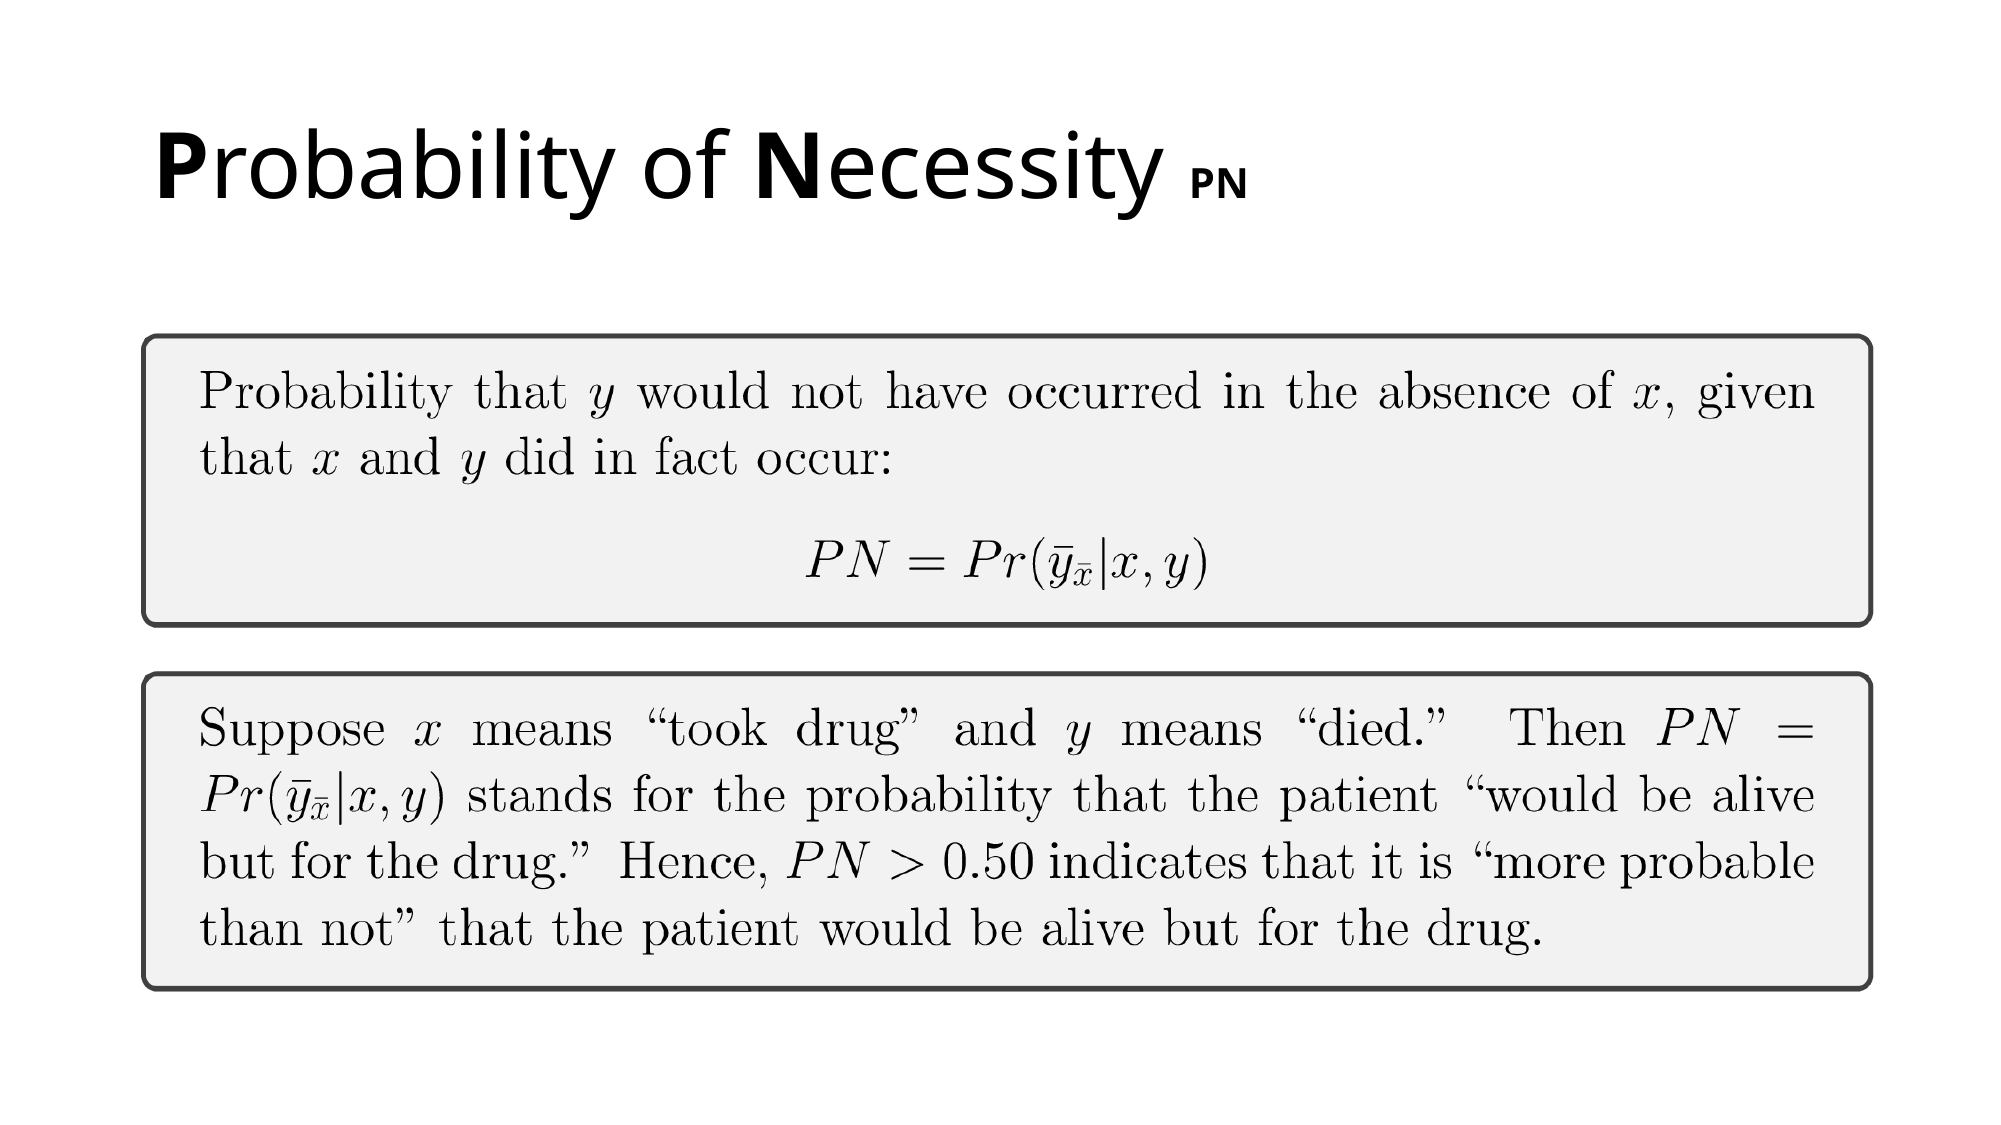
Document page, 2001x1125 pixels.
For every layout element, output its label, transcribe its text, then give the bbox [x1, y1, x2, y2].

picture [137, 329, 1876, 630]
title Probability of Necessity PN [137, 59, 1863, 278]
picture [137, 667, 1876, 993]
